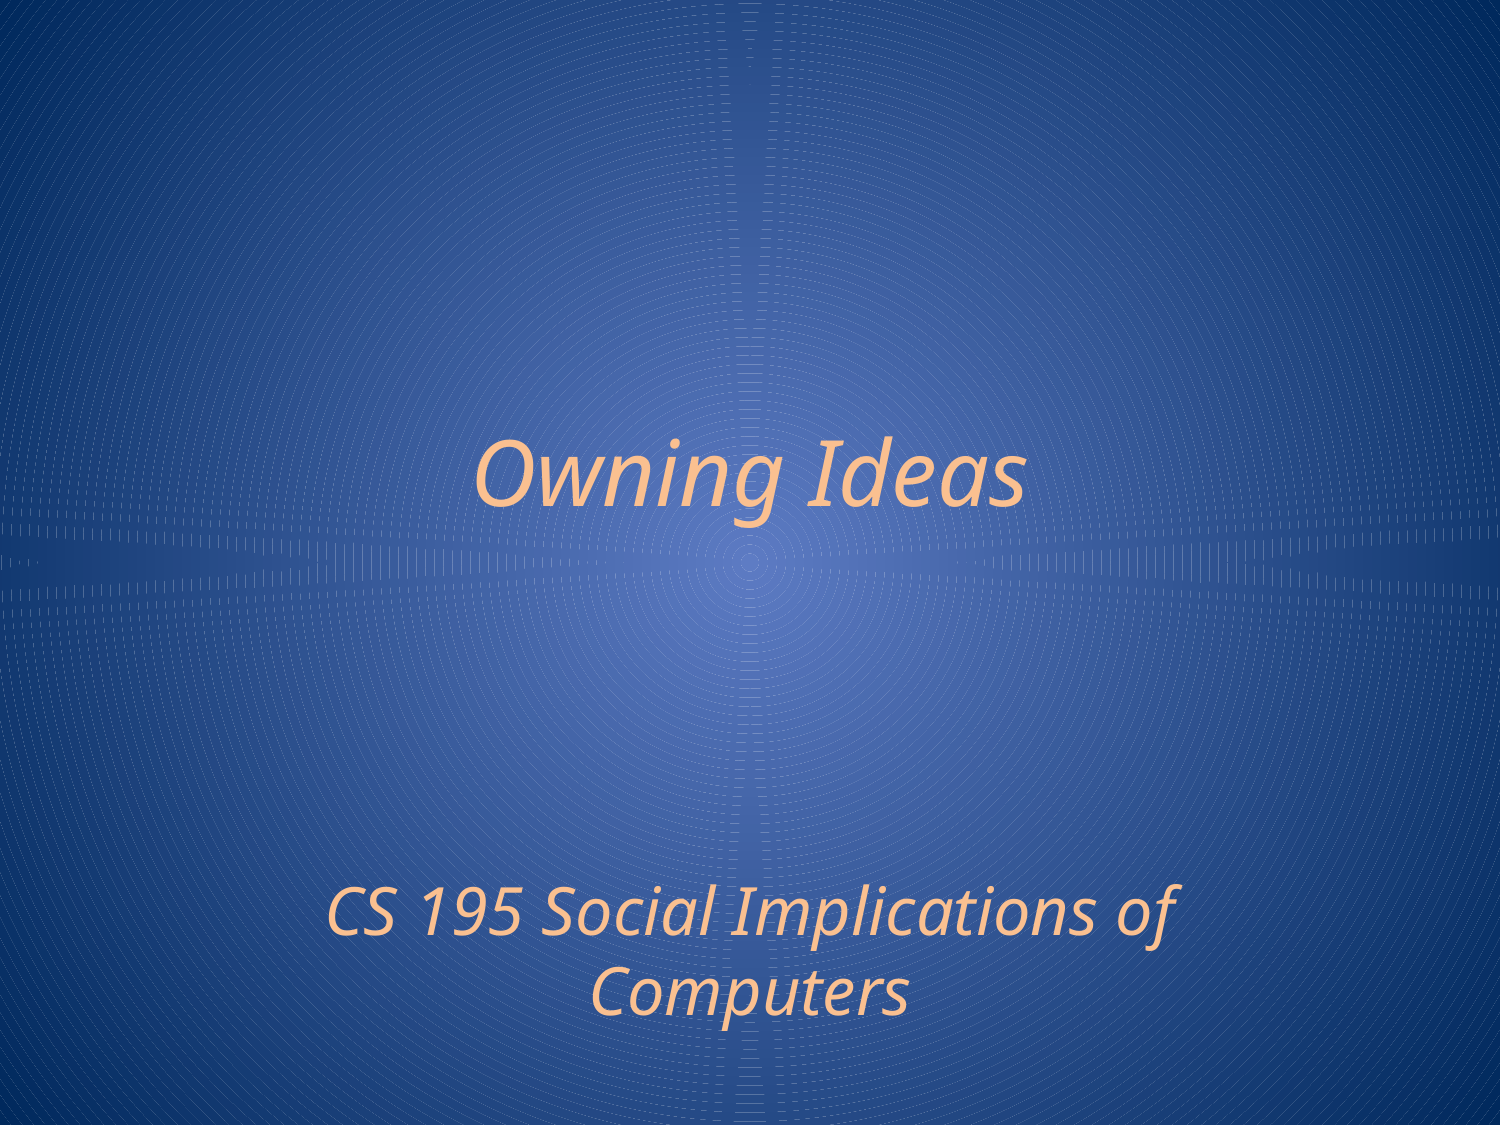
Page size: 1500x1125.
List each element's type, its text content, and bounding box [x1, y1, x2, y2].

title Owning Ideas [112, 349, 1388, 591]
subtitle CS 195 Social Implications of Computers [225, 861, 1275, 990]
